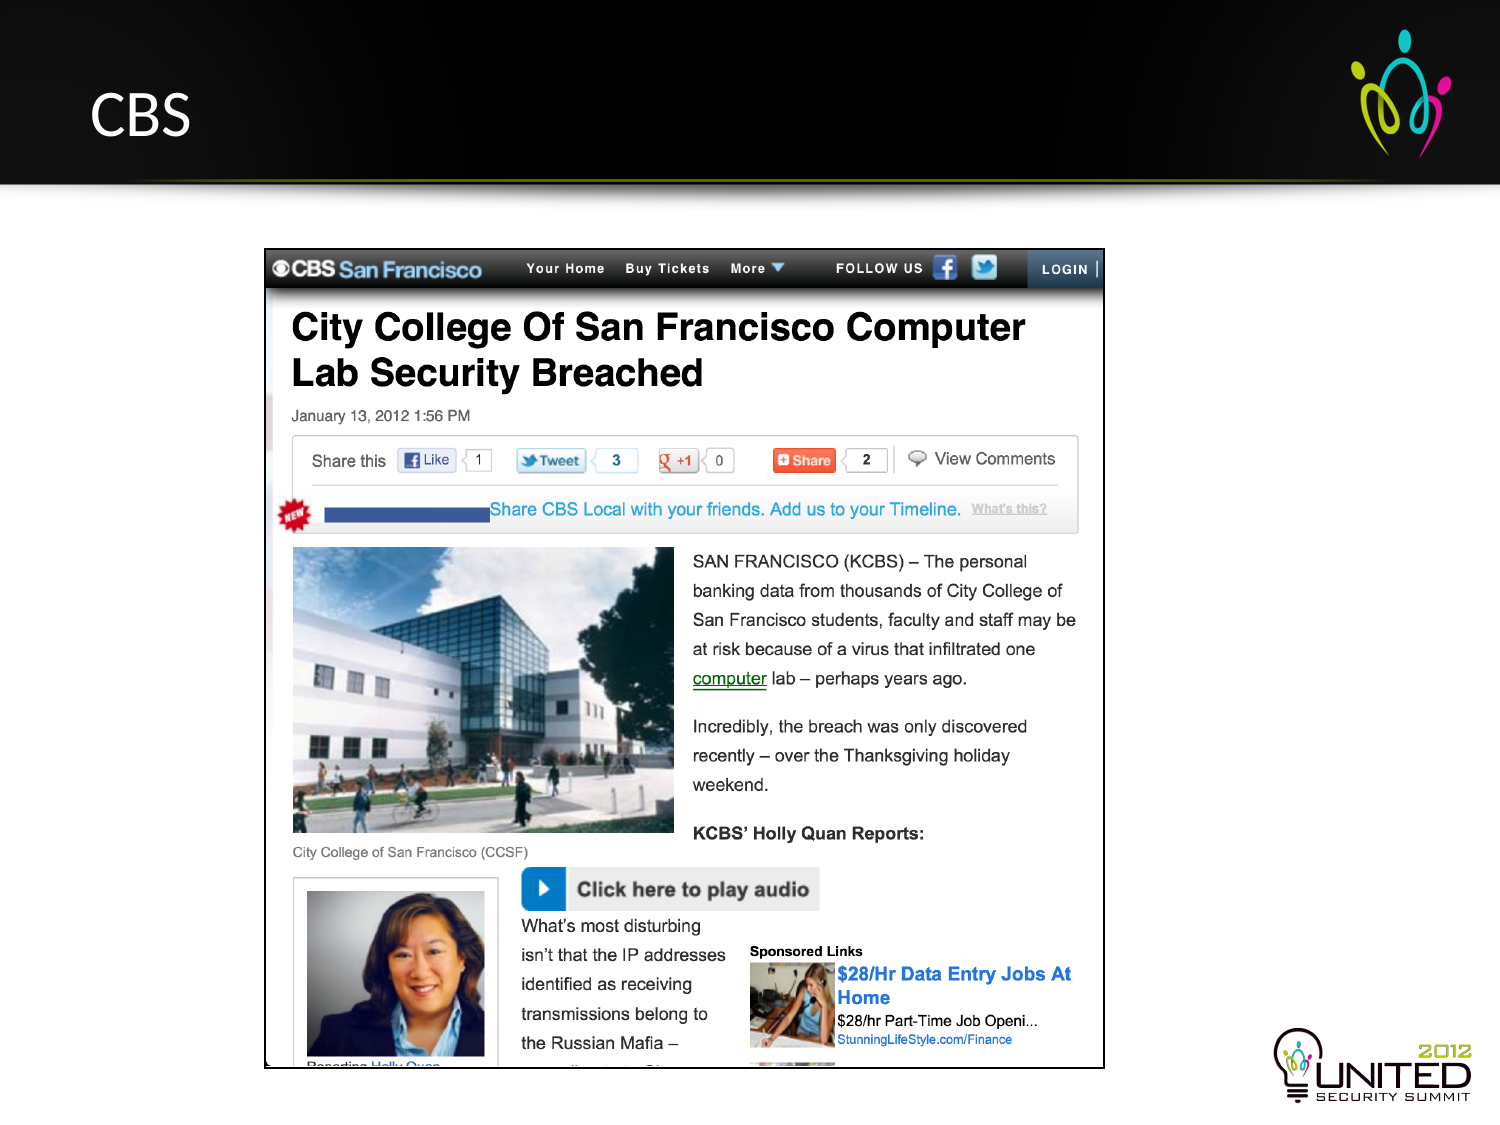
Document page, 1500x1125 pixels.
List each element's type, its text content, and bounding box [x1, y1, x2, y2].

picture [1262, 987, 1488, 1125]
picture [265, 249, 1104, 1068]
picture [0, 0, 1500, 210]
title CBS [75, 45, 1425, 175]
